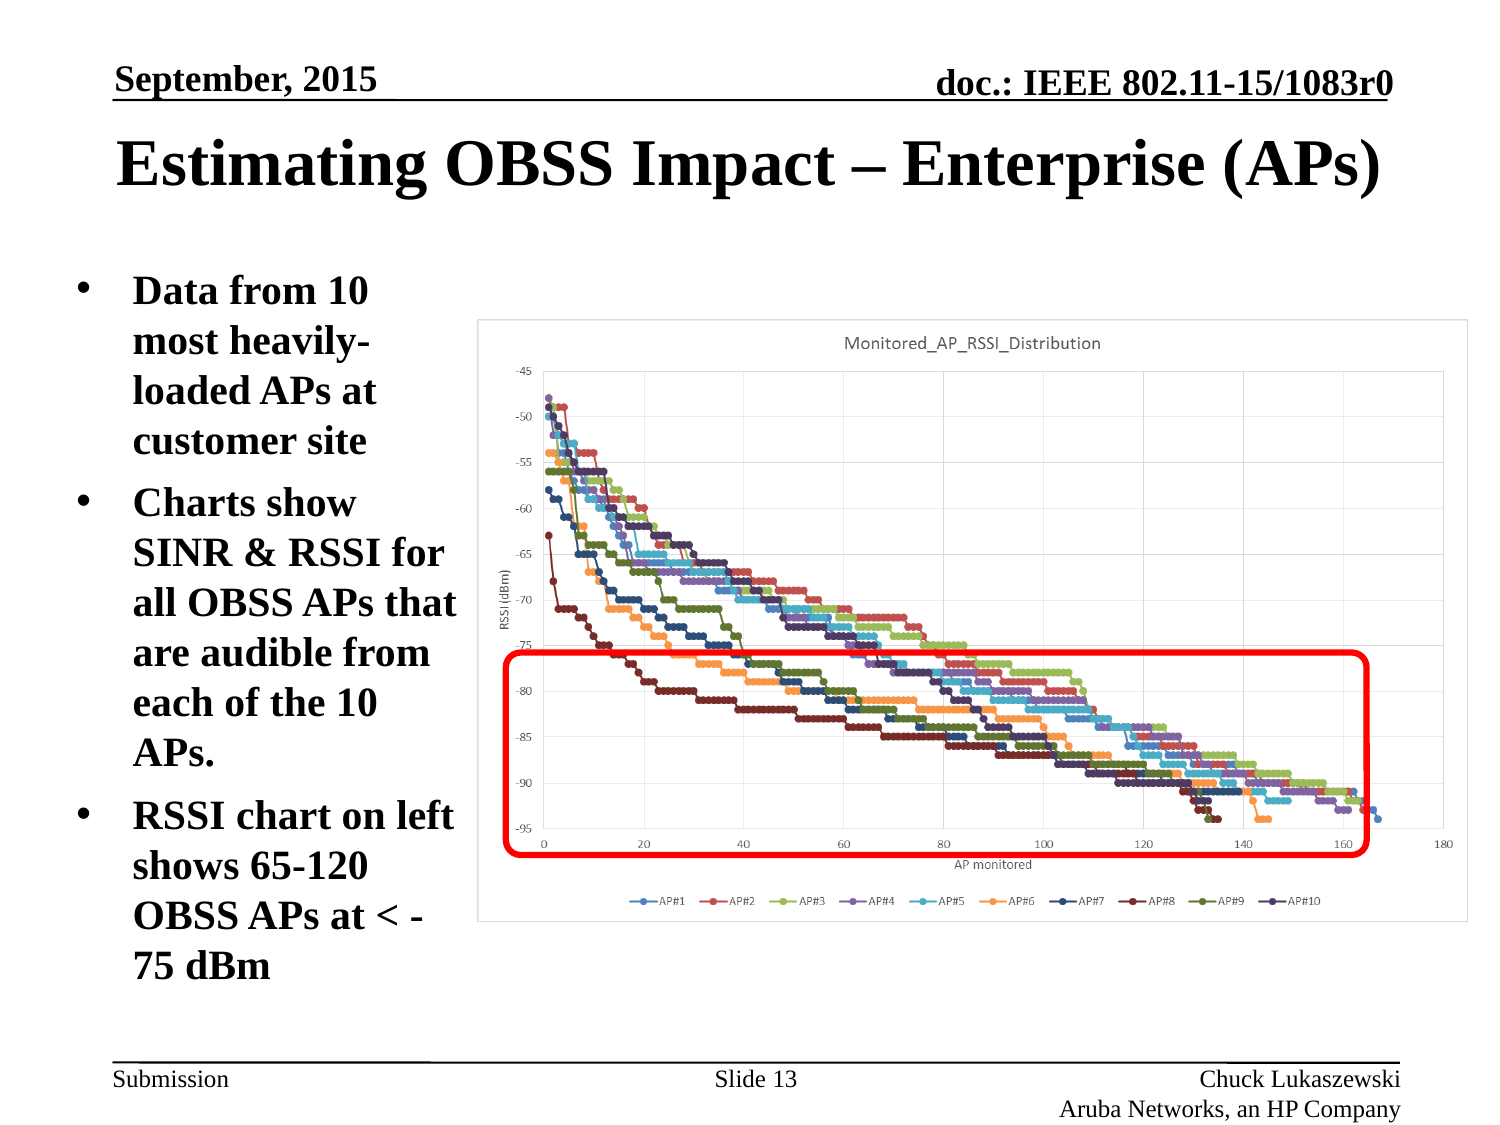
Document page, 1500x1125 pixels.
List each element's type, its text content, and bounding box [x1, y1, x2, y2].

picture [477, 319, 1469, 922]
title Estimating OBSS Impact – Enterprise (APs) [32, 112, 1469, 205]
slide_number Slide 13 [712, 1061, 800, 1123]
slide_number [114, 54, 423, 100]
footer Chuck Lukaszewski Aruba Networks, an HP Company [878, 1061, 1402, 1113]
list Data from 10 most heavily-loaded APs at customer site Charts show SINR & RSSI for all OBSS APs that are audible from each of the 10 APs. RSSI chart on left shows 65-120 OBSS APs at < -75 dBm [60, 254, 479, 1052]
